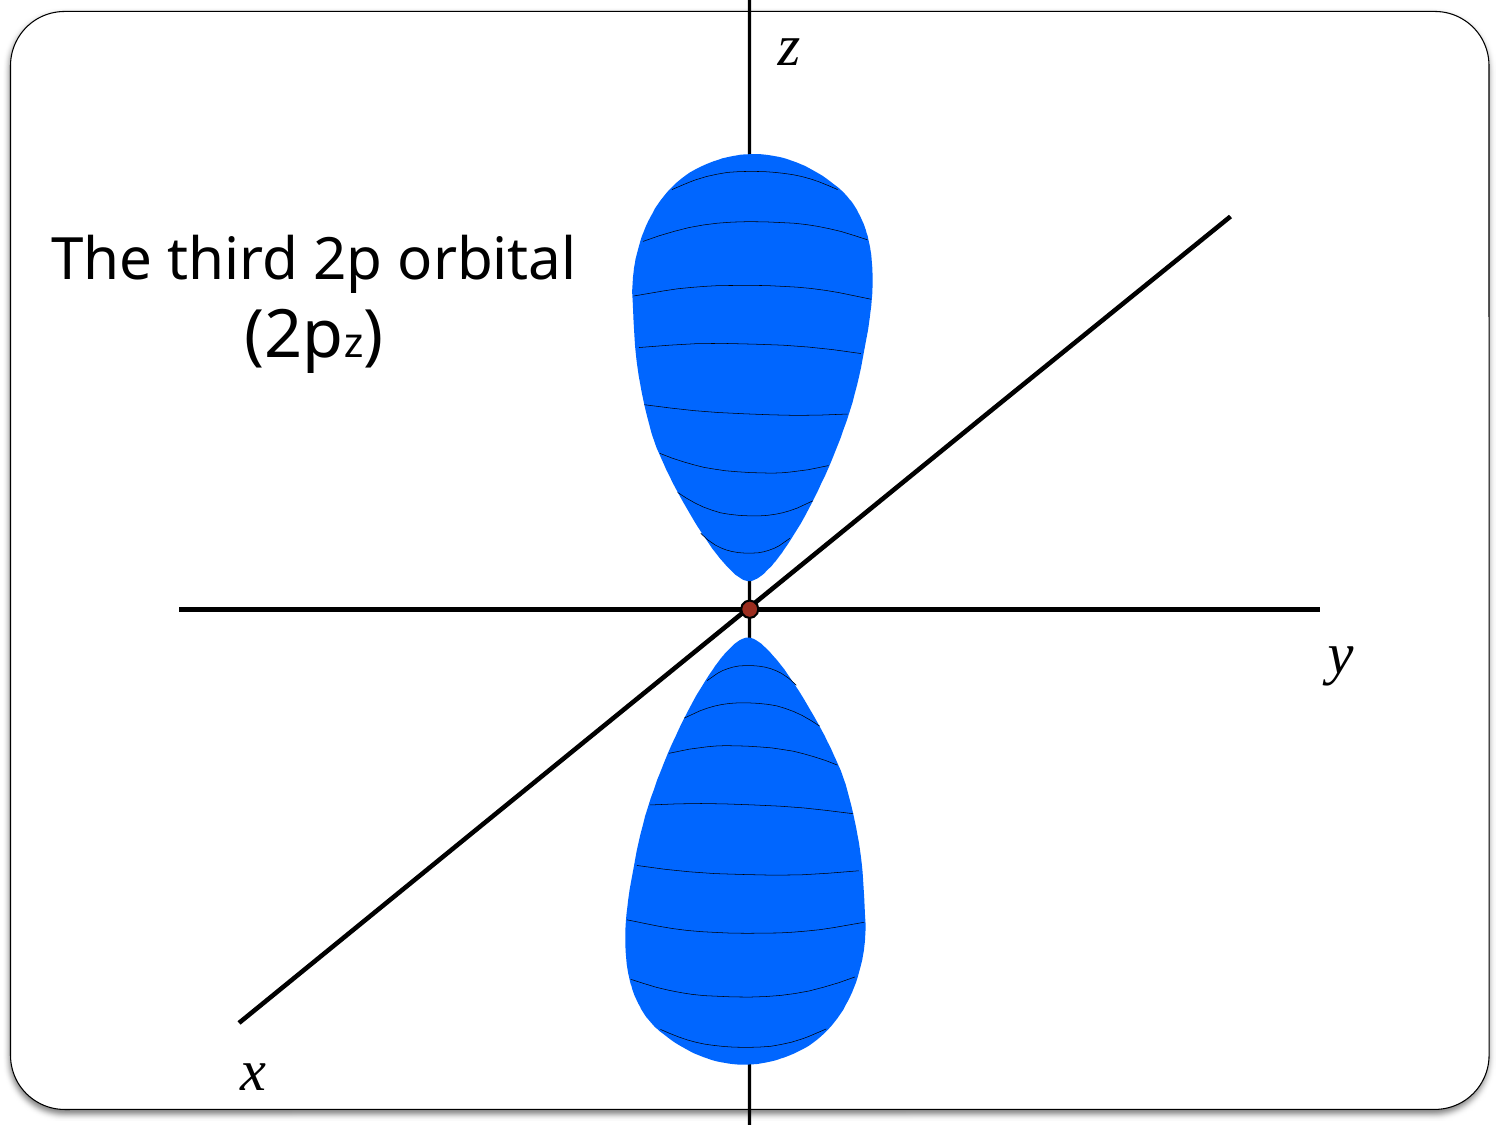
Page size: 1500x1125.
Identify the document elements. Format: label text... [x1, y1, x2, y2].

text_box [179, 0, 1320, 1125]
text_box y [1324, 607, 1369, 693]
text_box The third 2p orbital (2pz) [36, 213, 175, 379]
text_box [624, 153, 873, 1065]
